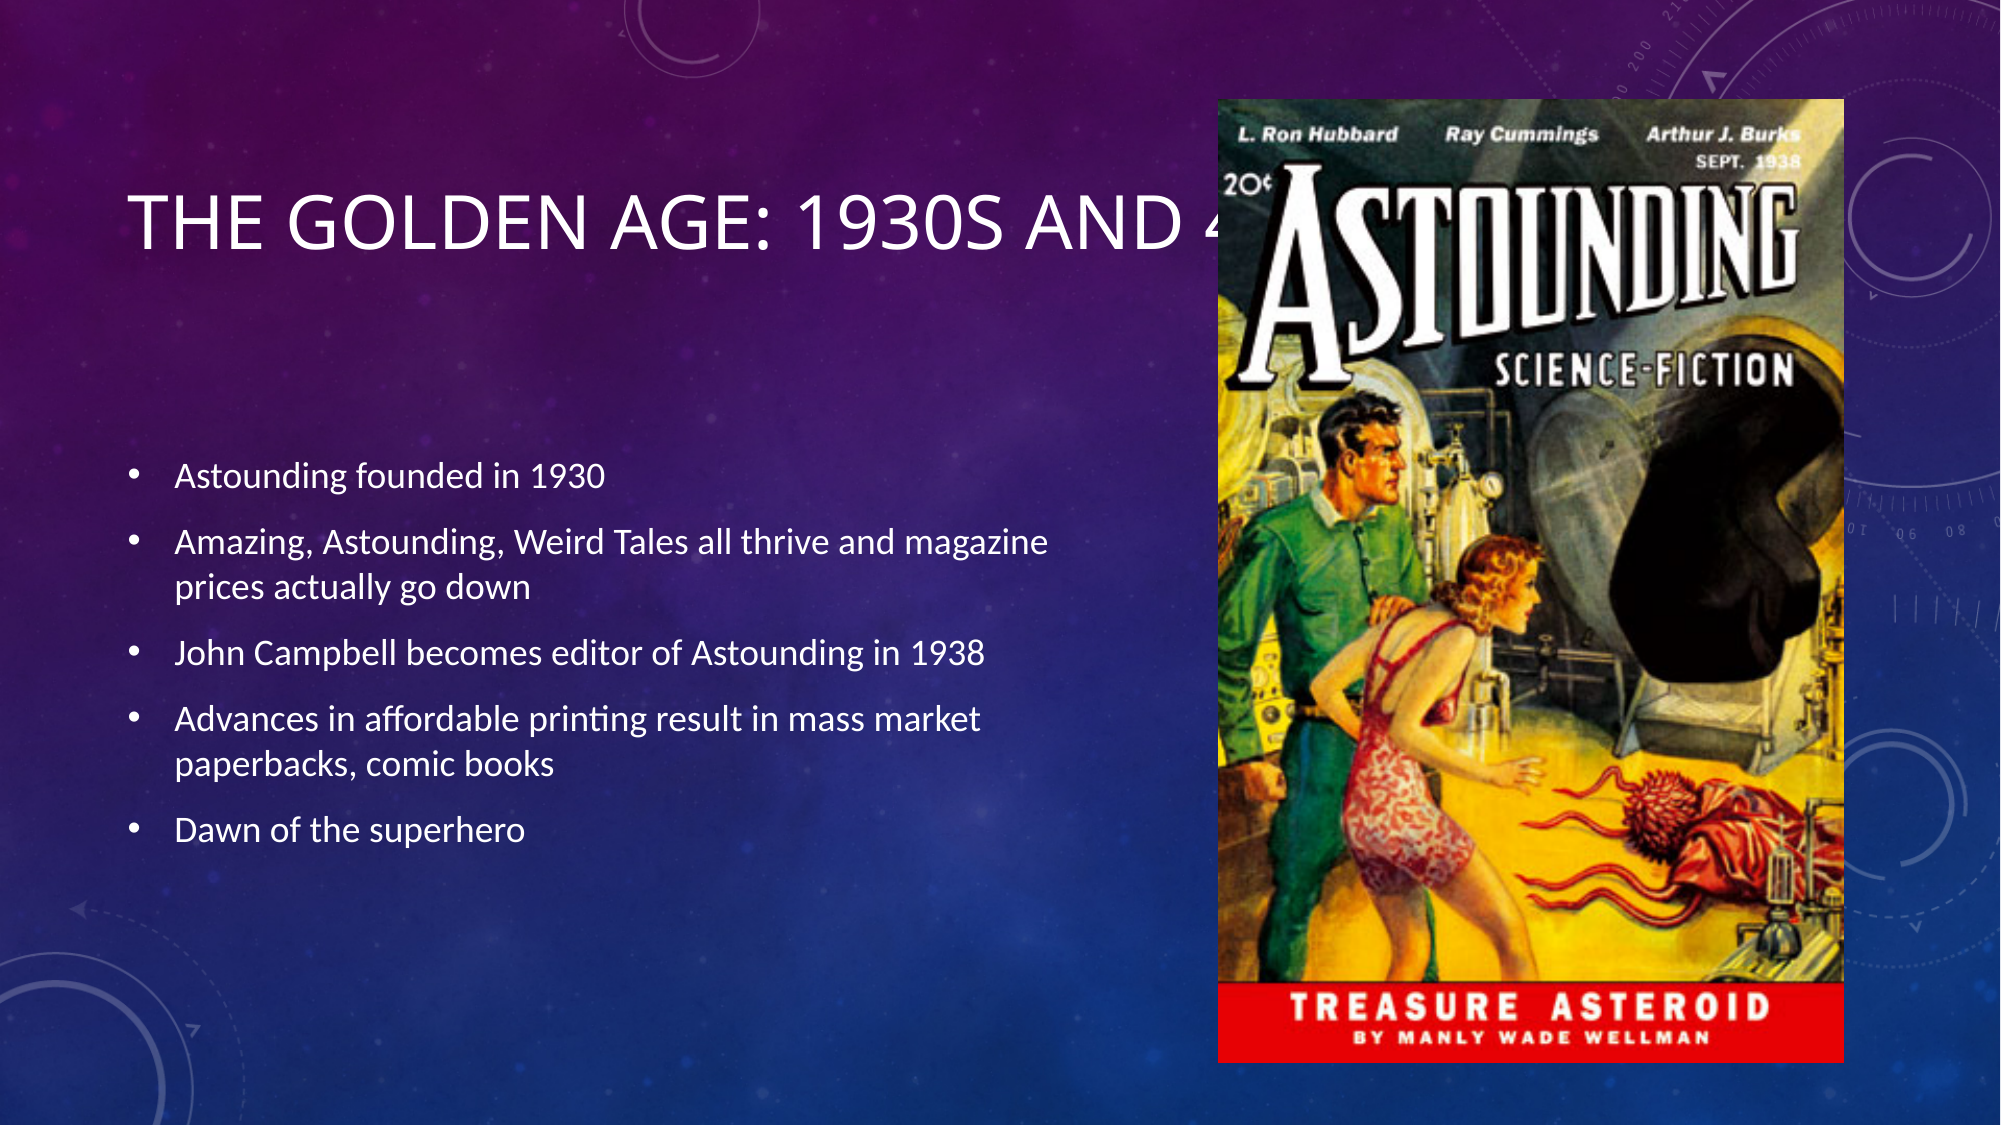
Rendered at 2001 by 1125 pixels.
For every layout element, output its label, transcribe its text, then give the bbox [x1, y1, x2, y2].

list Astounding founded in 1930 Amazing, Astounding, Weird Tales all thrive and magazine prices actually go down John Campbell becomes editor of Astounding in 1938 Advances in affordable printing result in mass market paperbacks, comic books Dawn of the superhero [112, 351, 1150, 950]
picture [0, 0, 2001, 1125]
title The Golden Age: 1930s and 40s [112, 99, 1217, 339]
